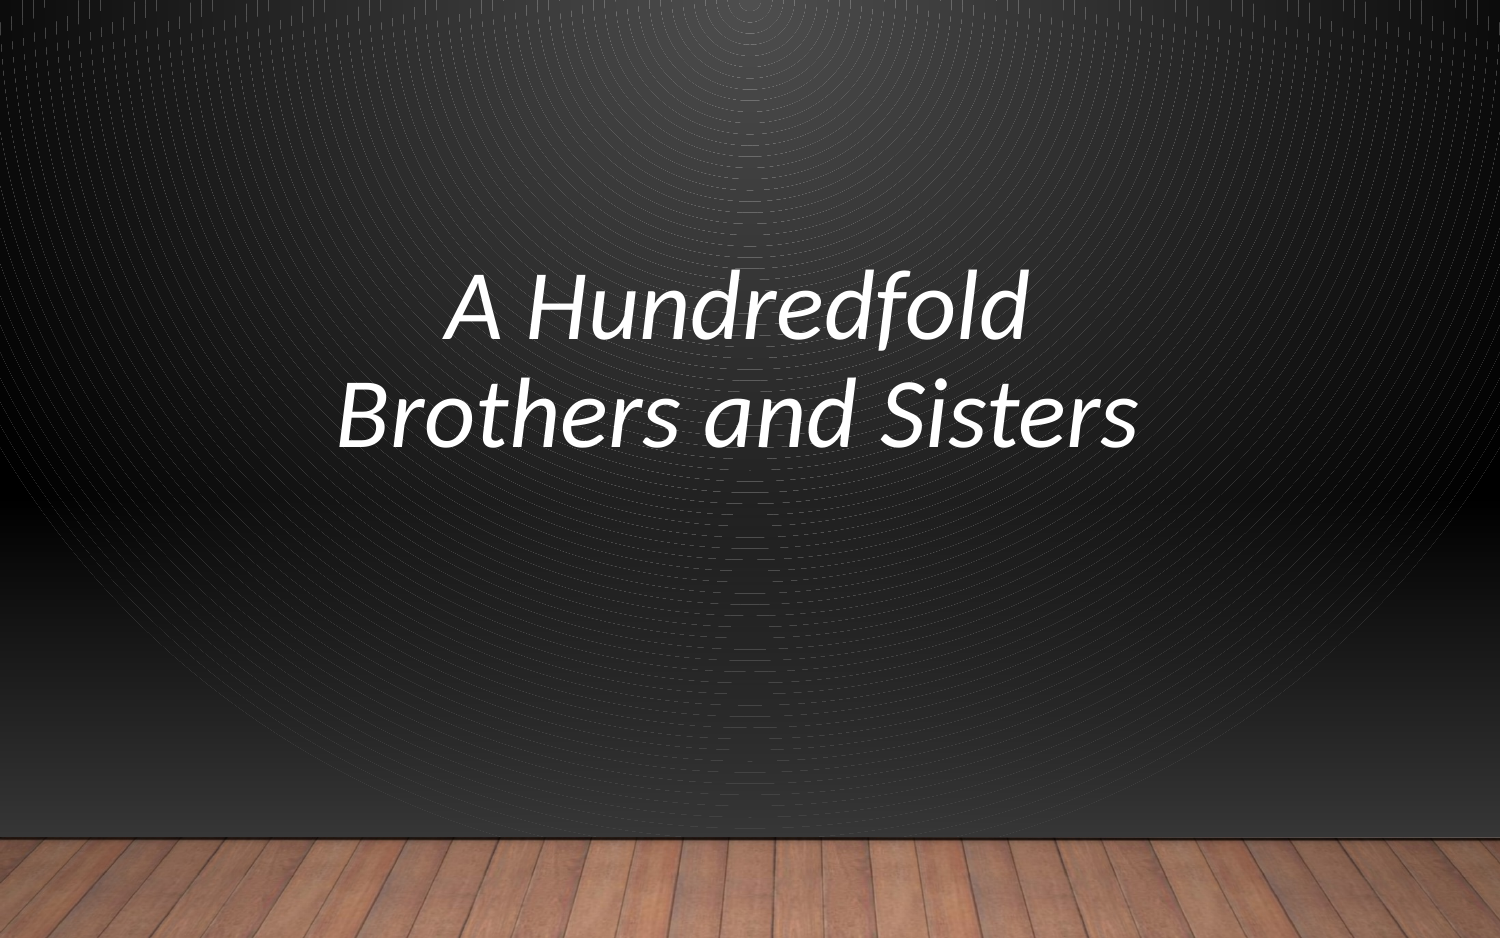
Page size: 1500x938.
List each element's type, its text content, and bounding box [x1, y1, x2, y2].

picture [0, 837, 1500, 938]
text_box A Hundredfold Brothers and Sisters [277, 242, 1199, 469]
